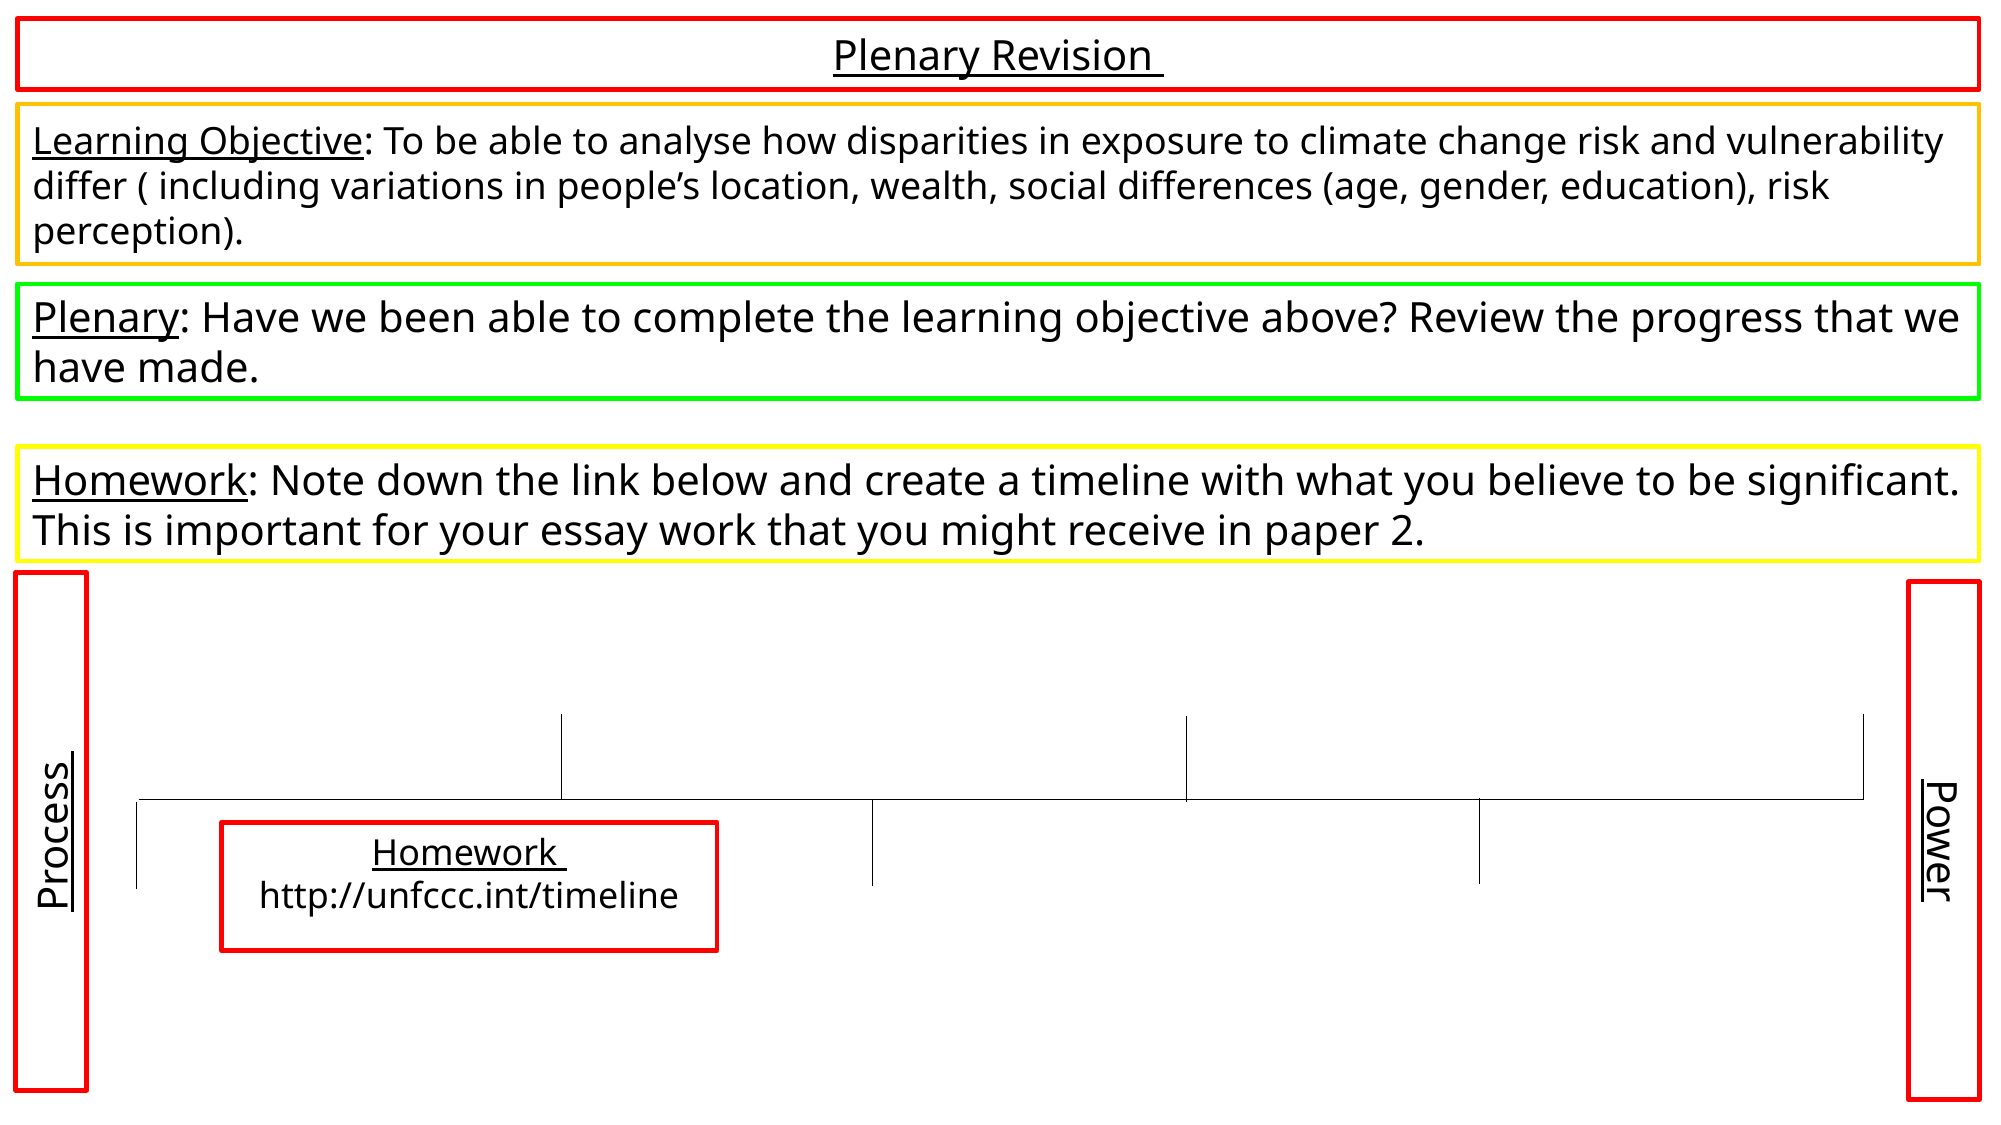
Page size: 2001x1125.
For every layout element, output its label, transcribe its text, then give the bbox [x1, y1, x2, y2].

text_box Learning Objective: To be able to analyse how disparities in exposure to climate change risk and vulnerability differ ( including variations in people’s location, wealth, social differences (age, gender, education), risk perception). [17, 104, 1980, 265]
text_box Power [1908, 581, 1980, 1100]
text_box Process [15, 572, 87, 1091]
text_box Plenary: Have we been able to complete the learning objective above? Review the progress that we have made. [17, 283, 1980, 399]
text_box Homework: Note down the link below and create a timeline with what you believe to be significant. This is important for your essay work that you might receive in paper 2. [17, 446, 1980, 562]
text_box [136, 713, 1864, 951]
text_box Plenary Revision [17, 18, 1980, 90]
